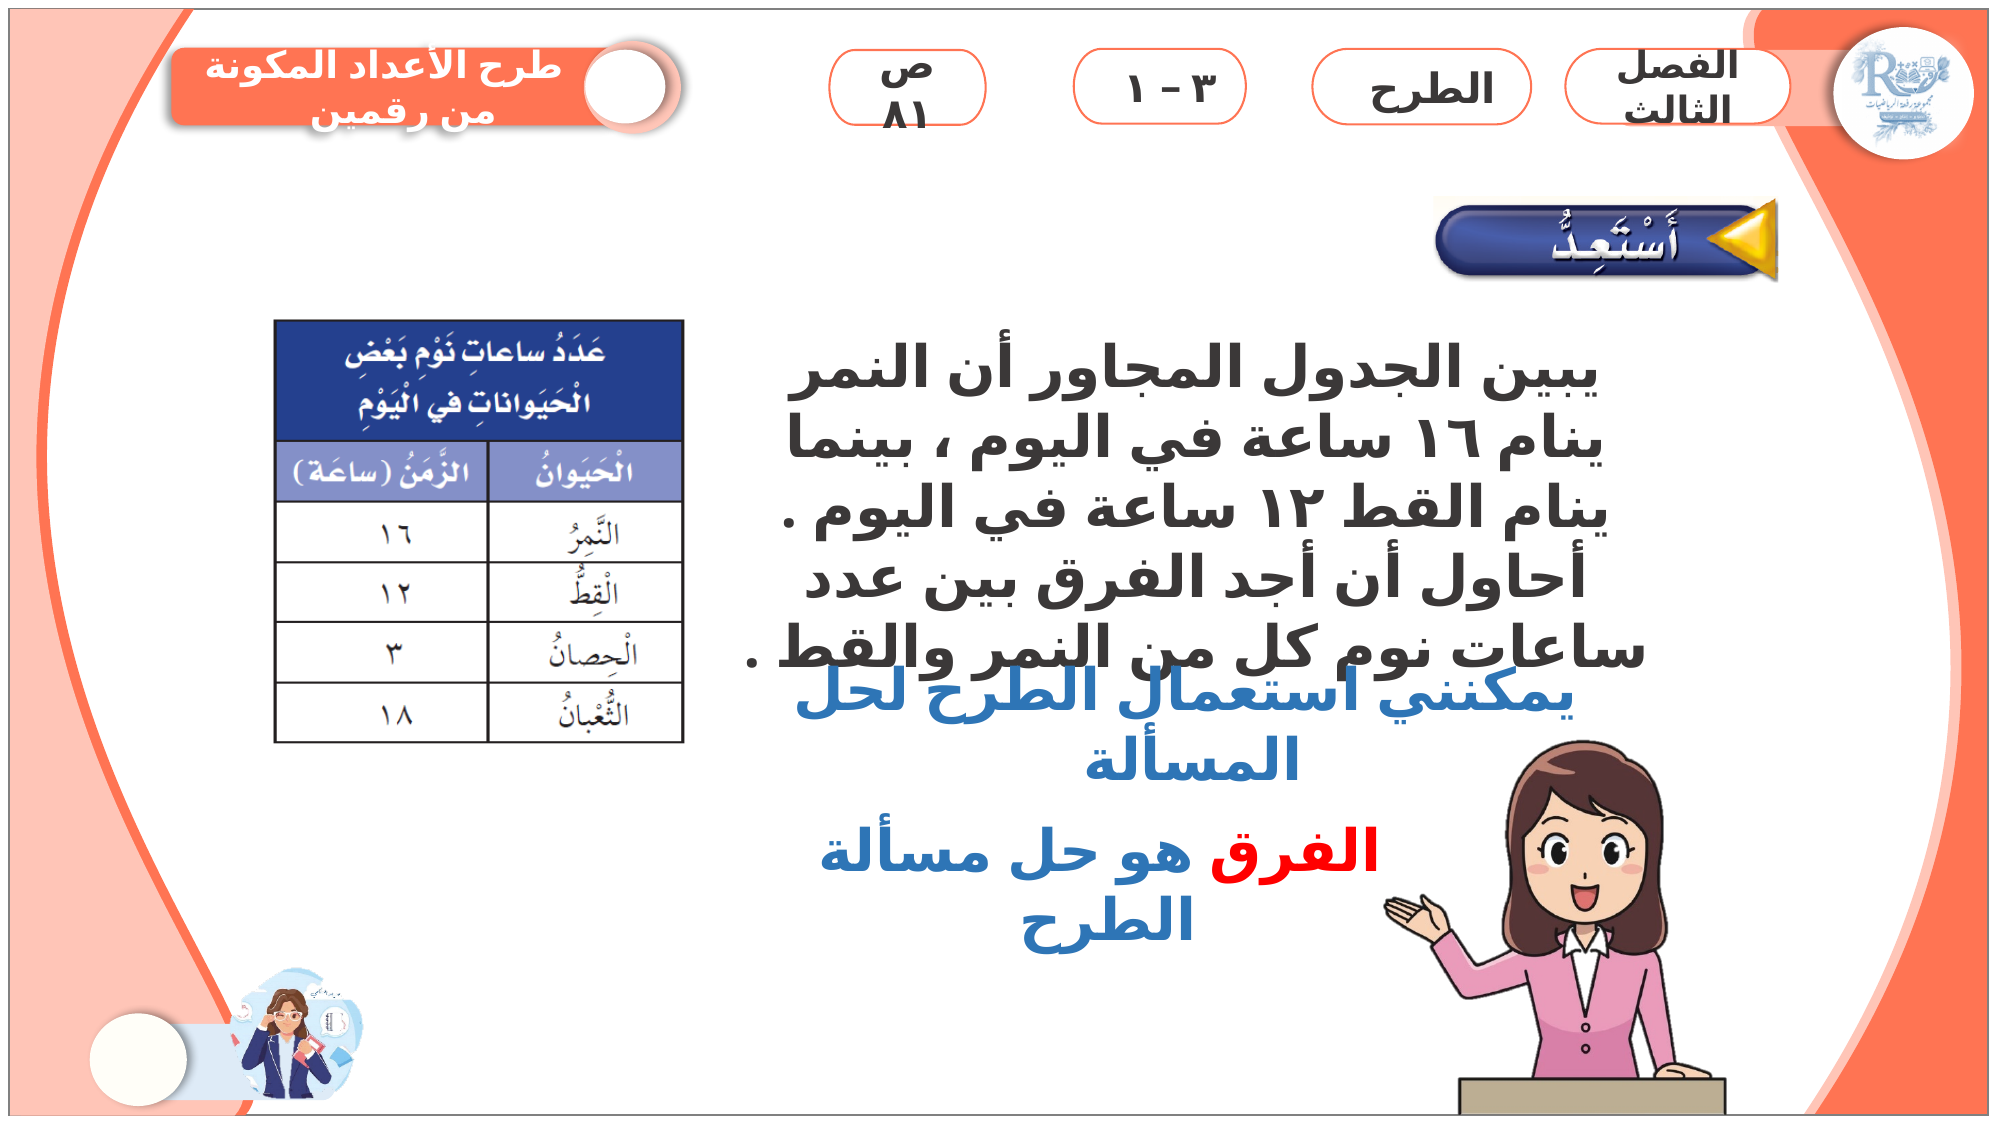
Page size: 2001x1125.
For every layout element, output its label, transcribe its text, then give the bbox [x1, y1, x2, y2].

text_box الطرح [1311, 47, 1533, 126]
text_box الفرق هو حل مسألة الطرح [740, 805, 1370, 960]
picture [1370, 722, 1740, 1115]
text_box [1832, 61, 1841, 126]
picture [222, 959, 370, 1107]
text_box [236, 1107, 253, 1117]
text_box [9, 8, 242, 1117]
picture [1841, 29, 1970, 157]
text_box يبين الجدول المجاور أن النمر ينام ١٦ ساعة في اليوم ، بينما ينام القط ١٢ ساعة في اليوم . أحاول أن أجد الفرق بين عدد ساعات نوم كل من النمر والقط . [727, 321, 1666, 687]
text_box [177, 1022, 222, 1102]
text_box ٣ – ١ [1072, 47, 1247, 125]
text_box [88, 1012, 188, 1108]
text_box [1881, 157, 1927, 161]
picture [1433, 195, 1779, 288]
text_box [49, 8, 1989, 1116]
text_box يمكنني استعمال الطرح لحل المسألة [769, 645, 1602, 800]
text_box [19, 7, 222, 1012]
text_box [1970, 68, 1975, 118]
text_box [584, 48, 667, 125]
picture [264, 311, 693, 753]
text_box [1622, 48, 1836, 128]
text_box ص ٨١ [828, 48, 987, 126]
text_box الفصل الثالث [1564, 47, 1792, 125]
text_box [582, 39, 682, 135]
